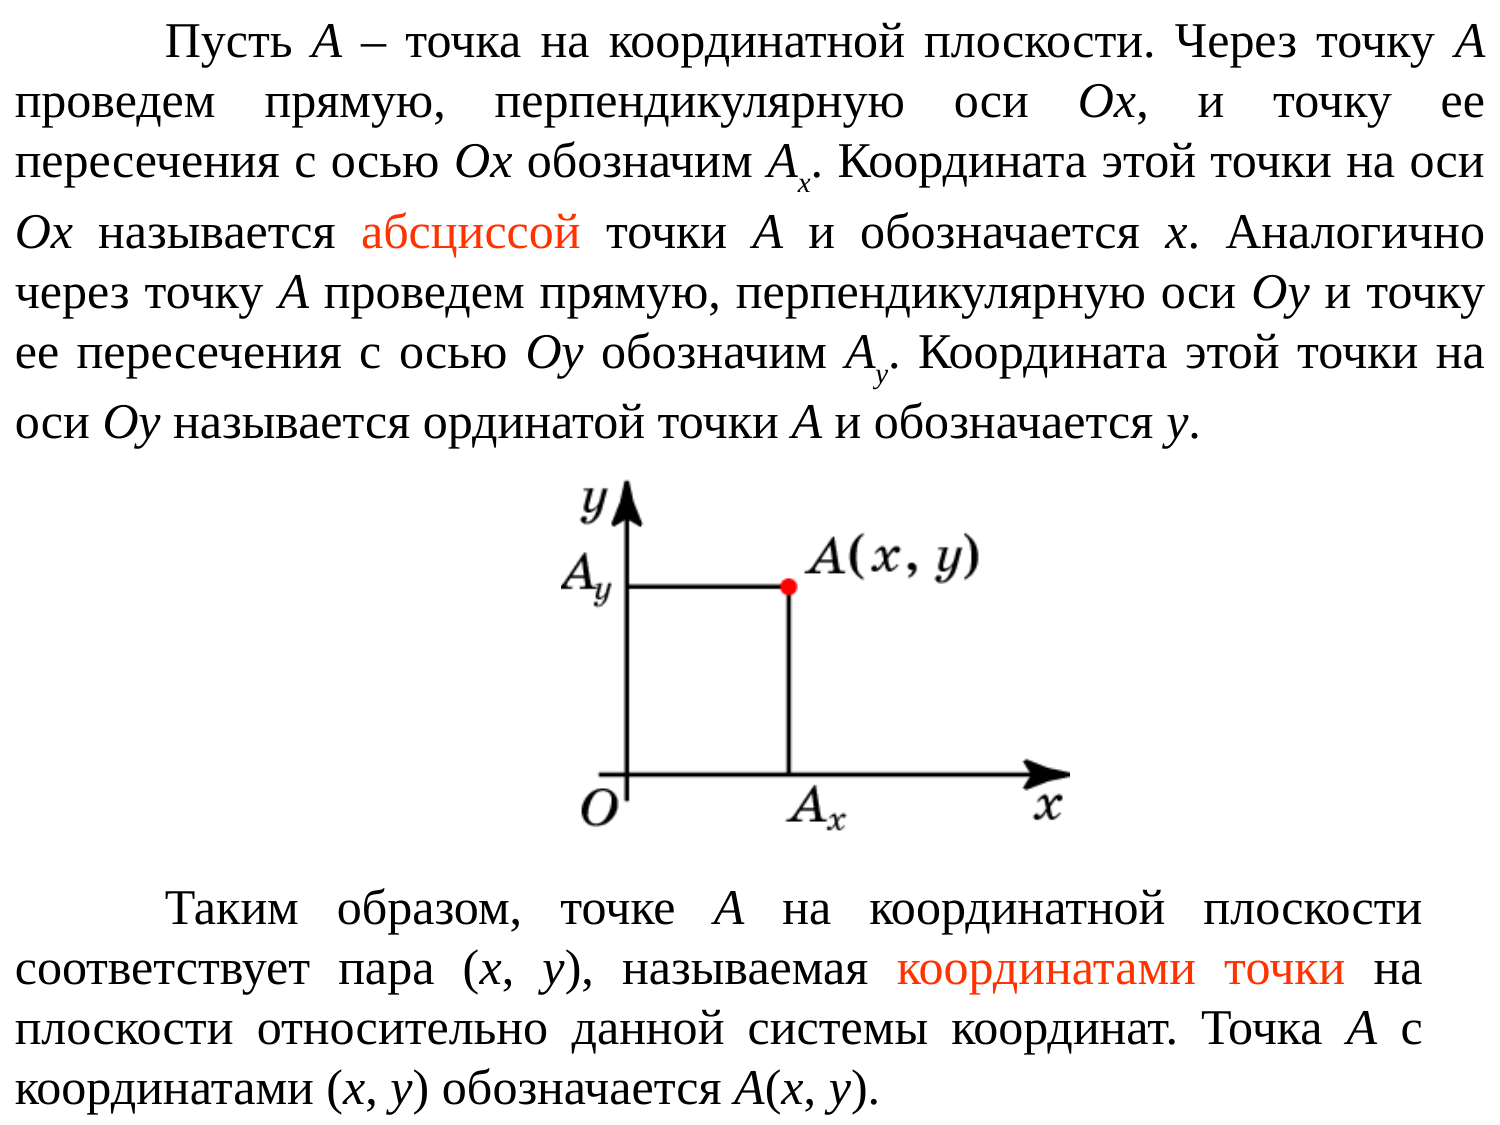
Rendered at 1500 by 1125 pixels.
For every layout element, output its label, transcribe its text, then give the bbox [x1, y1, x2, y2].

picture [560, 466, 1070, 841]
text_box Таким образом, точке А на координатной плоскости соответствует пара (x, y), называемая координатами точки на плоскости относительно данной системы координат. Точка А с координатами (x, y) обозначается А(x, y). [0, 867, 1438, 1123]
text_box Пусть A – точка на координатной плоскости. Через точку A проведем прямую, перпендикулярную оси Ox, и точку ее пересечения с осью Ox обозначим Ax. Координата этой точки на оси Ox называется абсциссой точки A и обозначается x. Аналогично через точку А проведем прямую, перпендикулярную оси Оy и точку ее пересечения с осью Оy обозначим Ay. Координата этой точки на оси Oy называется ординатой точки А и обозначается y. [0, 0, 1500, 457]
